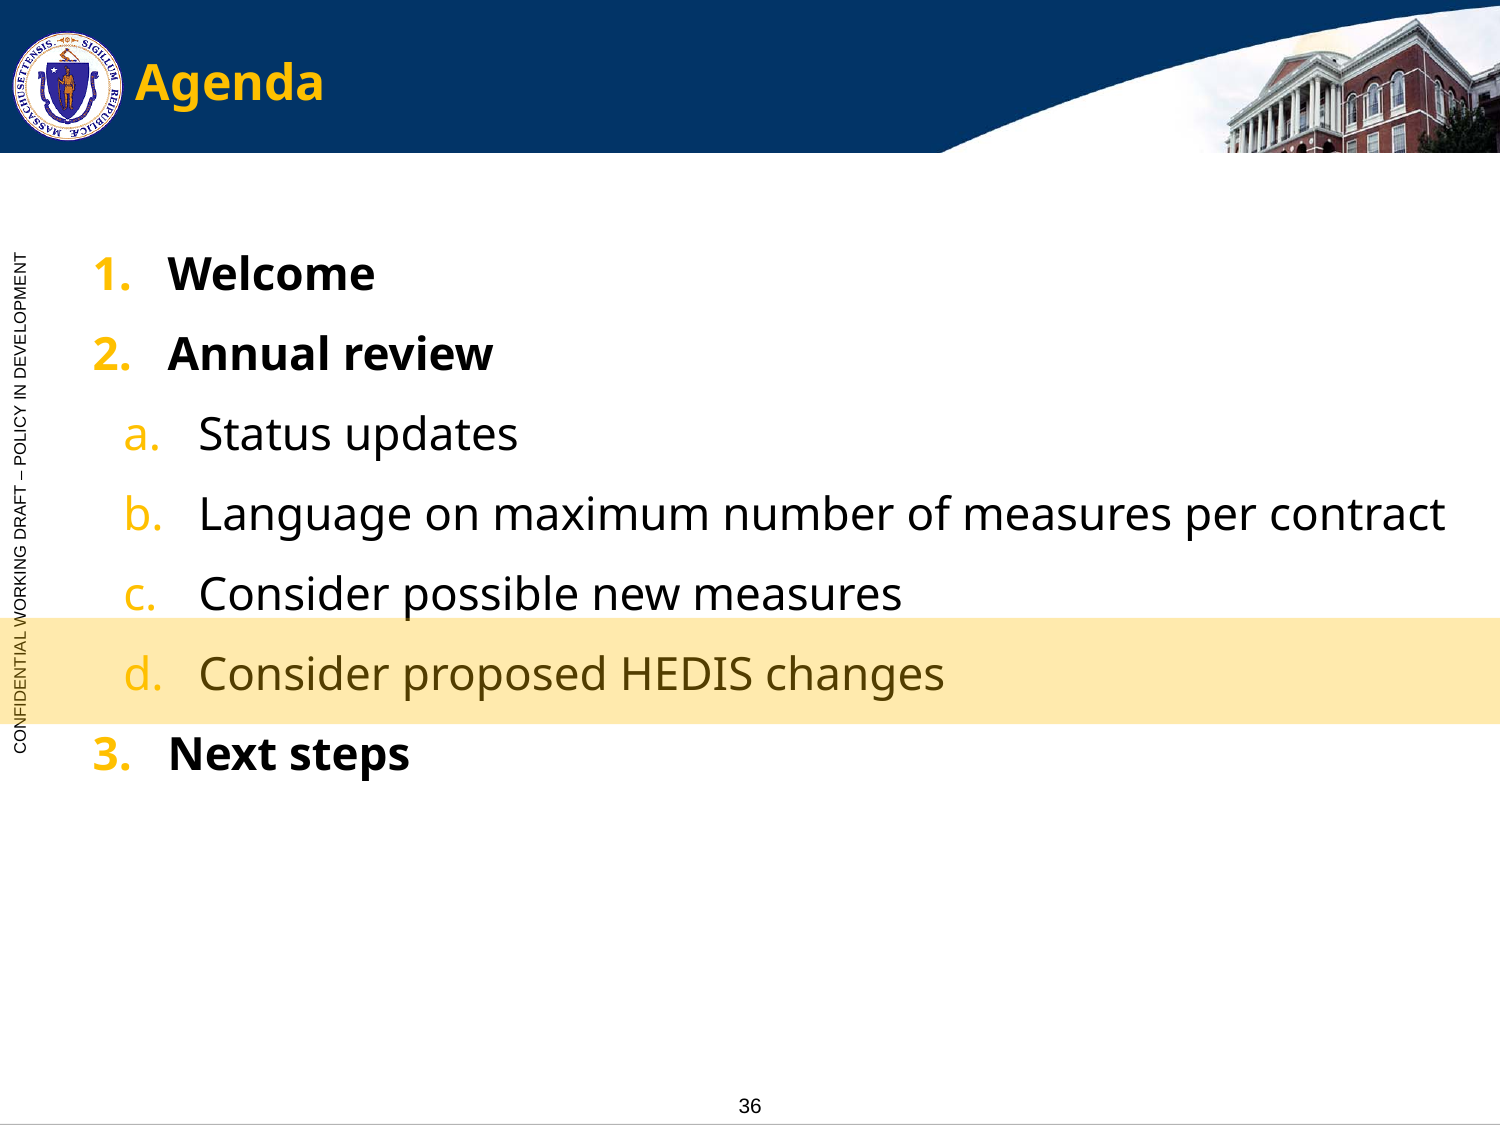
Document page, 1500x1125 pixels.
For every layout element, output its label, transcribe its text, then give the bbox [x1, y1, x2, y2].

list Welcome Annual review Status updates Language on maximum number of measures per contract Consider possible new measures Consider proposed HEDIS changes Next steps [85, 237, 1475, 616]
list Welcome Annual review Status updates Language on maximum number of measures per contract Consider possible new measures Consider proposed HEDIS changes Next steps [85, 726, 1475, 985]
text_box [0, 616, 1500, 726]
title Agenda [120, 17, 1051, 144]
picture [0, 0, 1500, 153]
